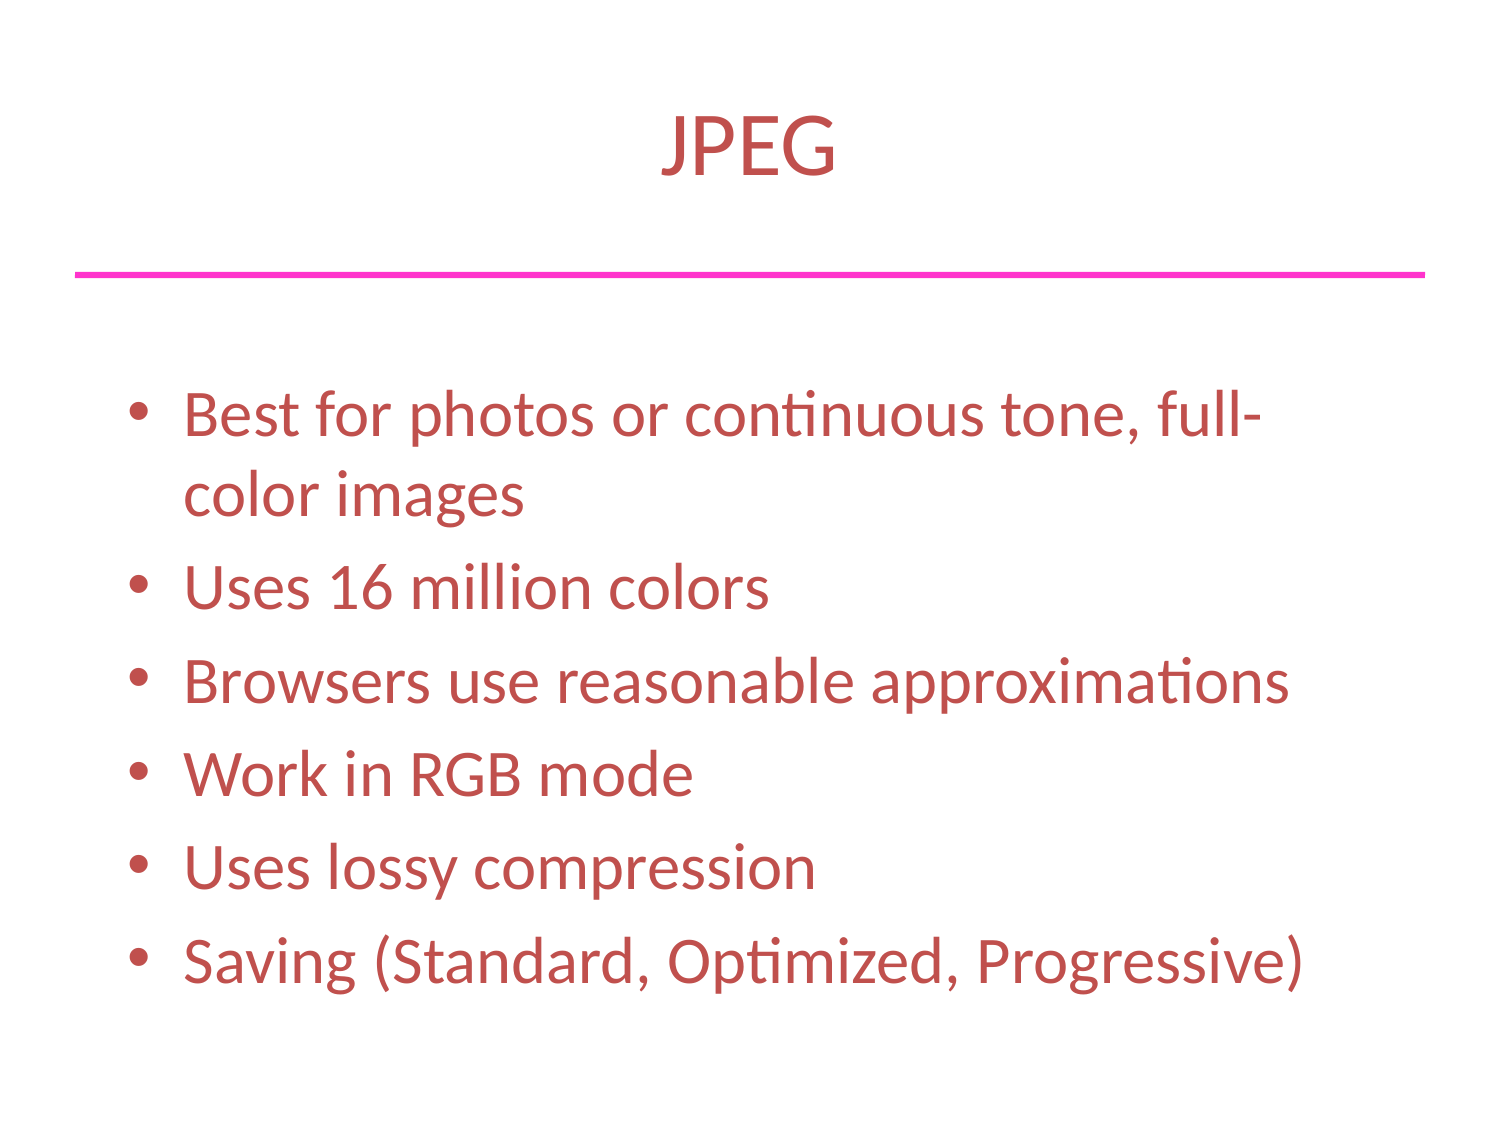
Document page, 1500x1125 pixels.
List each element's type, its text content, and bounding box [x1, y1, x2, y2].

title JPEG [75, 45, 1425, 233]
list Best for photos or continuous tone, full-color images Uses 16 million colors Browsers use reasonable approximations Work in RGB mode Uses lossy compression Saving (Standard, Optimized, Progressive) [112, 362, 1388, 1038]
